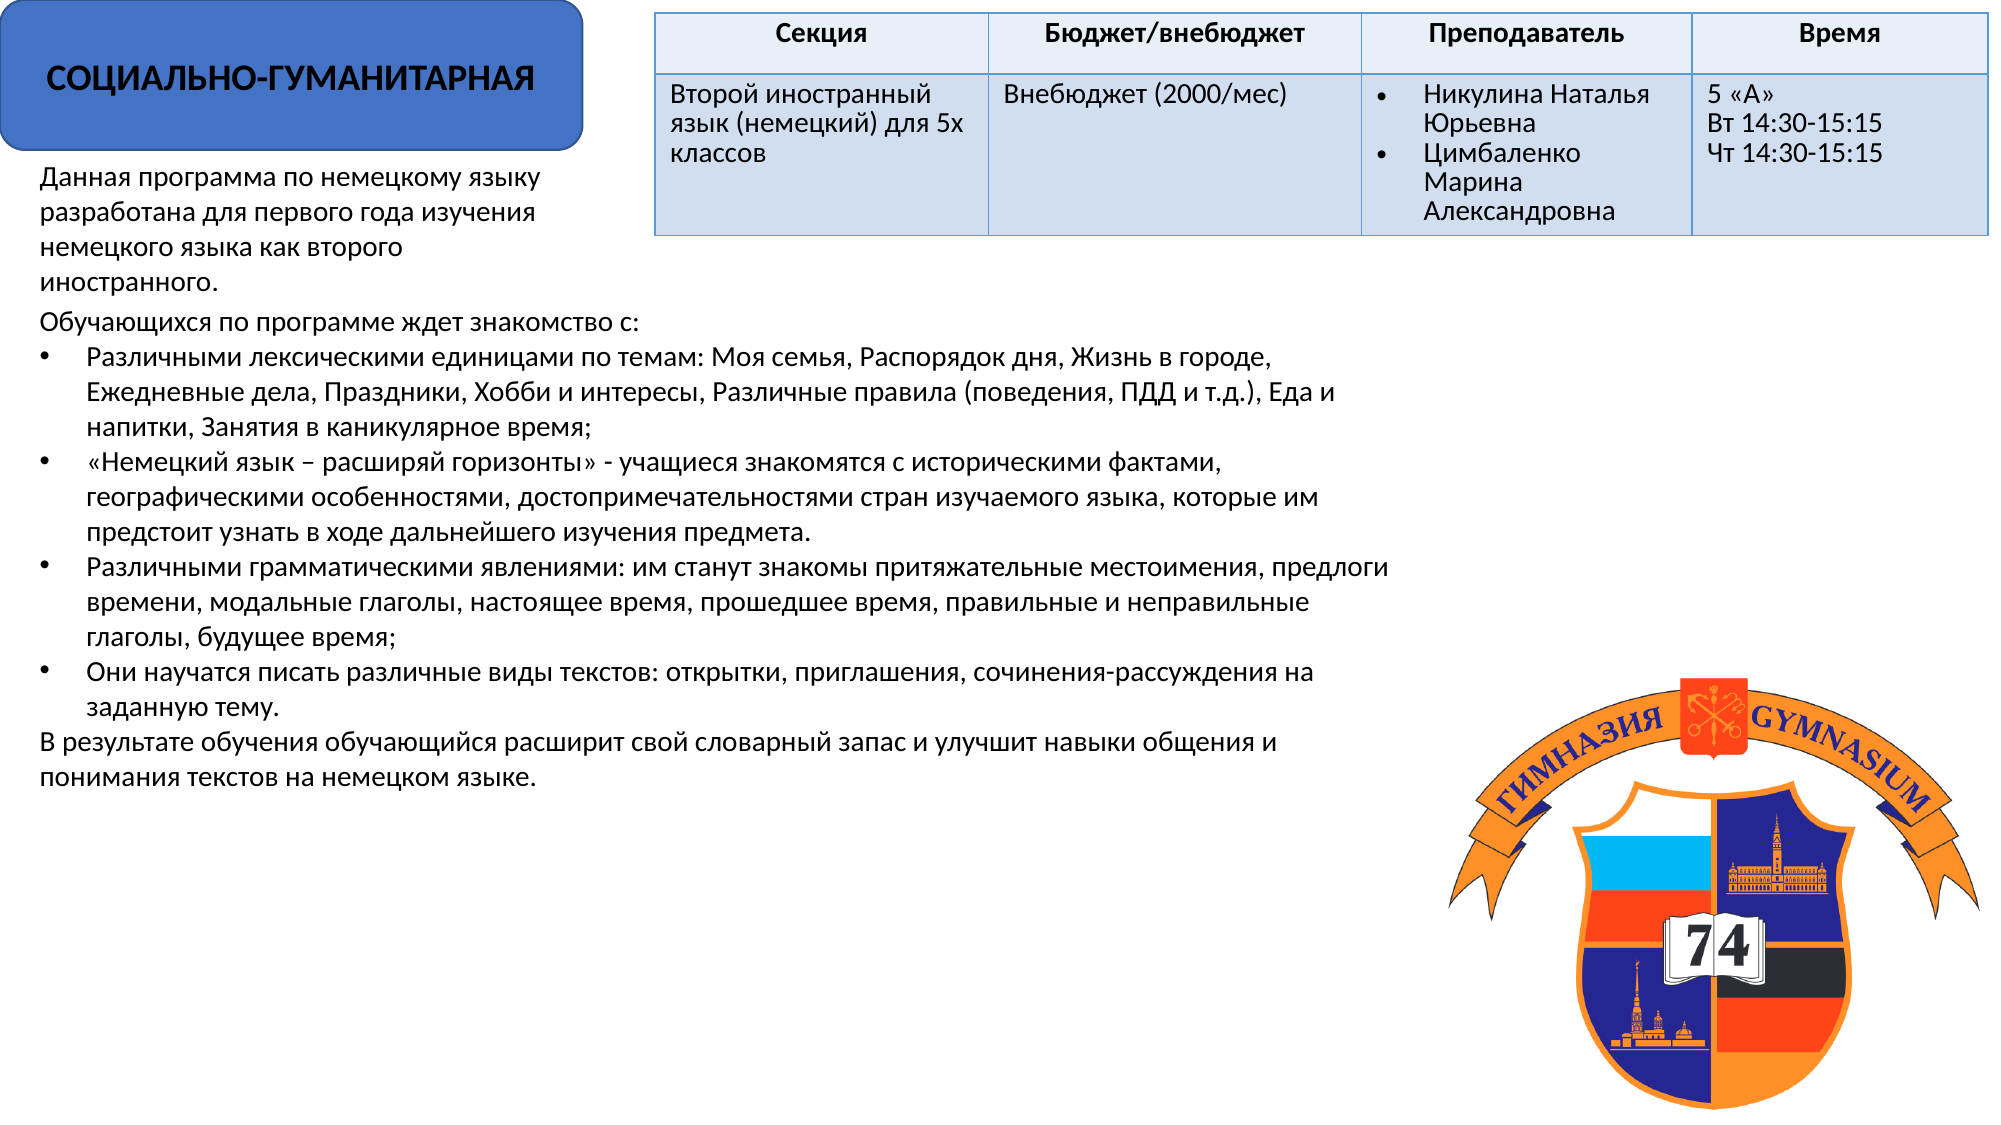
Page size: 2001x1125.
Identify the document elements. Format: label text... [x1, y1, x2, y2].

table_header Преподаватель [1362, 14, 1691, 73]
table_cell Внебюджет (2000/мес) [989, 75, 1361, 235]
table_cell Никулина Наталья Юрьевна Цимбаленко Марина Александровна [1362, 75, 1691, 235]
table_header Время [1693, 14, 1987, 73]
table_header Секция [656, 14, 988, 73]
text_box СОЦИАЛЬНО-ГУМАНИТАРНАЯ [0, 0, 584, 151]
text_box Обучающихся по программе ждет знакомство с: Различными лексическими единицами по темам: Моя семья, Распорядок дня, Жизнь в городе, Ежедневные дела, Праздники, Хобби и интересы, Различные правила (поведения, ПДД и т.д.), Еда и напитки, Занятия в каникулярное время; «Немецкий язык – расширяй горизонты» - учащиеся знакомятся с историческими фактами, географическими особенностями, достопримечательностями стран изучаемого языка, которые им предстоит узнать в ходе дальнейшего изучения предмета. Различными грамматическими явлениями: им станут знакомы притяжательные местоимения, предлоги времени, модальные глаголы, настоящее время, прошедшее время, правильные и неправильные глаголы, будущее время; Они научатся писать различные виды текстов: открытки, приглашения, сочинения-рассуждения на заданную тему. В результате обучения обучающийся расширит свой словарный запас и улучшит навыки общения и понимания текстов на немецком языке. [24, 295, 1406, 890]
table_header Бюджет/внебюджет [989, 14, 1361, 73]
table_cell 5 «А» Вт 14:30-15:15 Чт 14:30-15:15 [1693, 75, 1987, 235]
text_box Данная программа по немецкому языку разработана для первого года изучения немецкого языка как второго иностранного. [24, 149, 583, 295]
picture [1436, 666, 2000, 1125]
table_cell Второй иностранный язык (немецкий) для 5х классов [656, 75, 988, 235]
